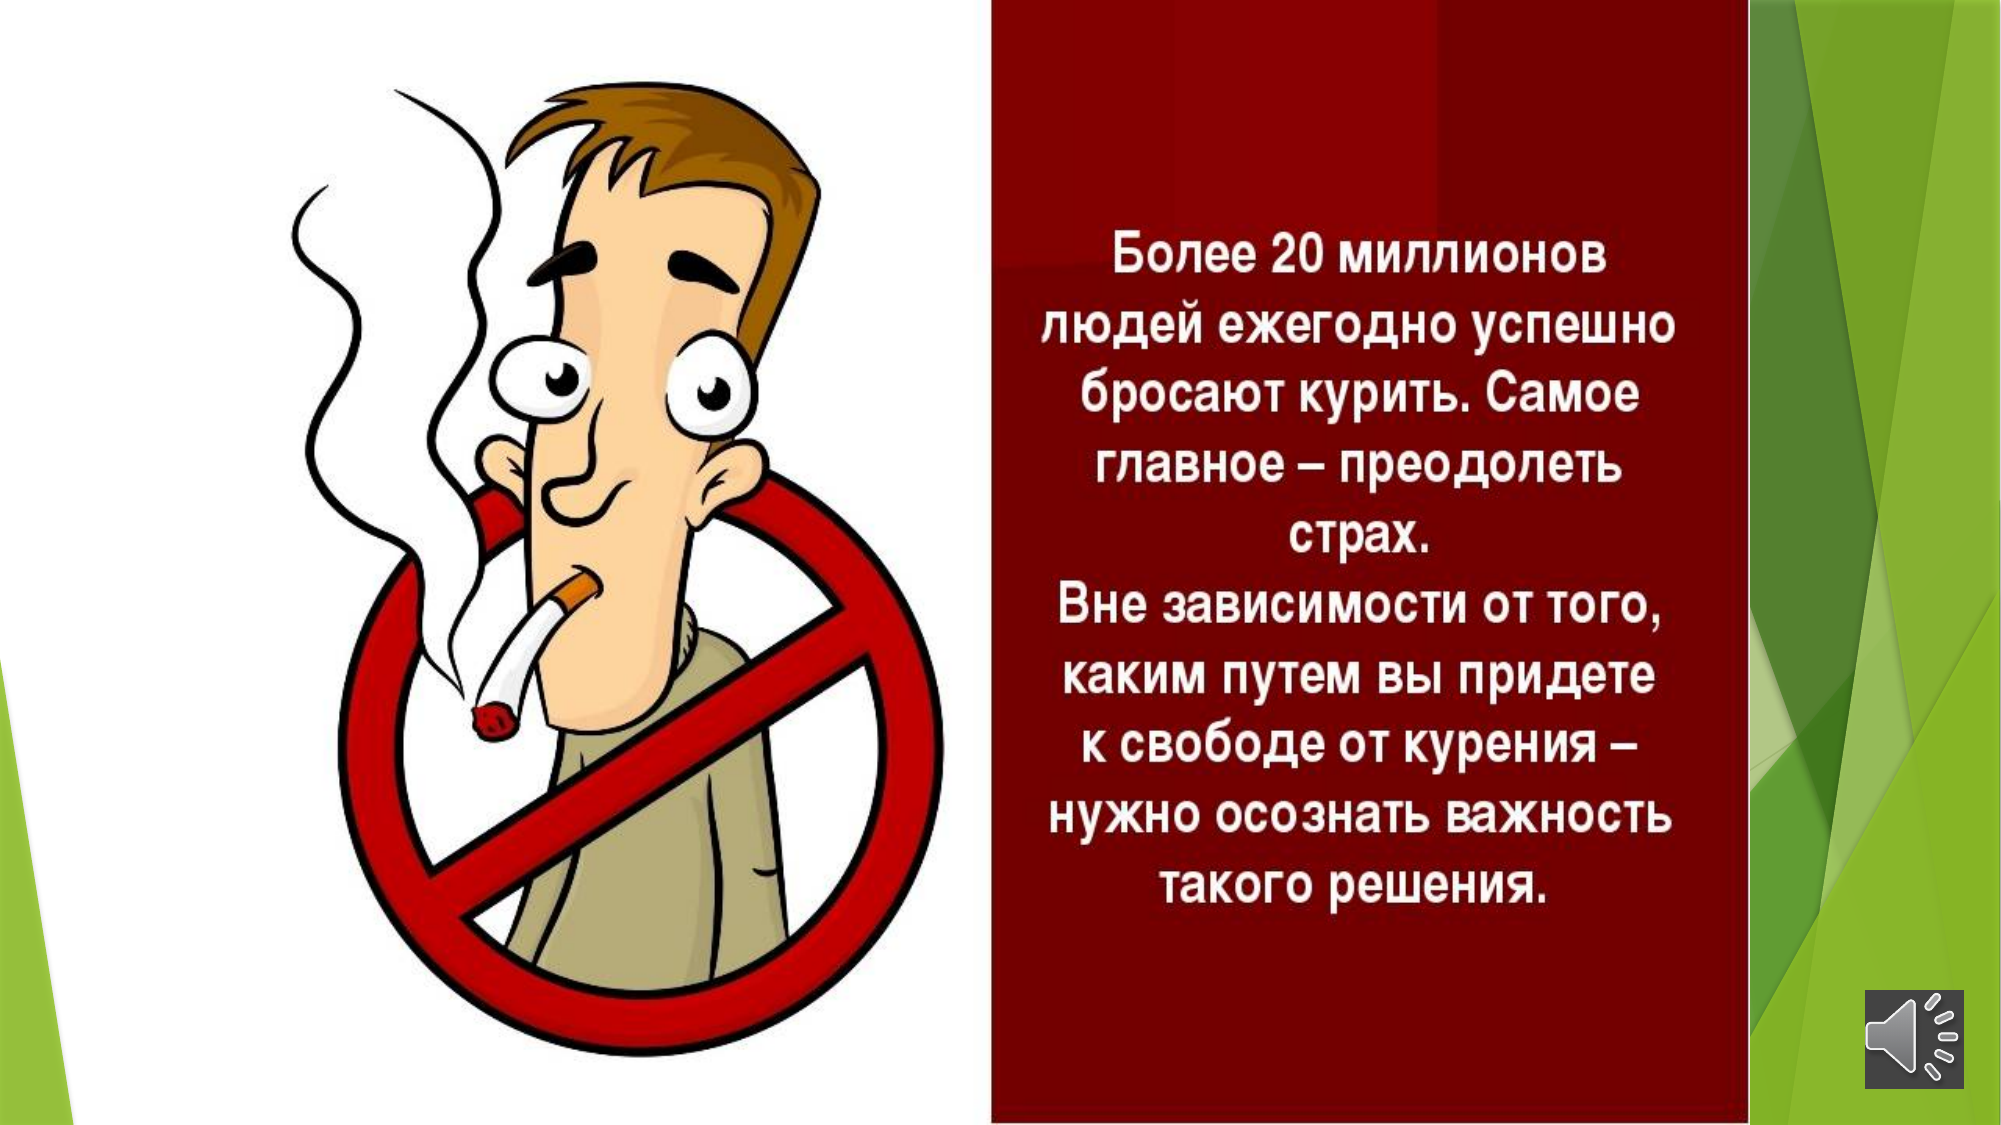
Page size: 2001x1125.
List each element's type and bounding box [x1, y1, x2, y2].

picture [1864, 989, 1966, 1091]
picture [249, 0, 1751, 1125]
